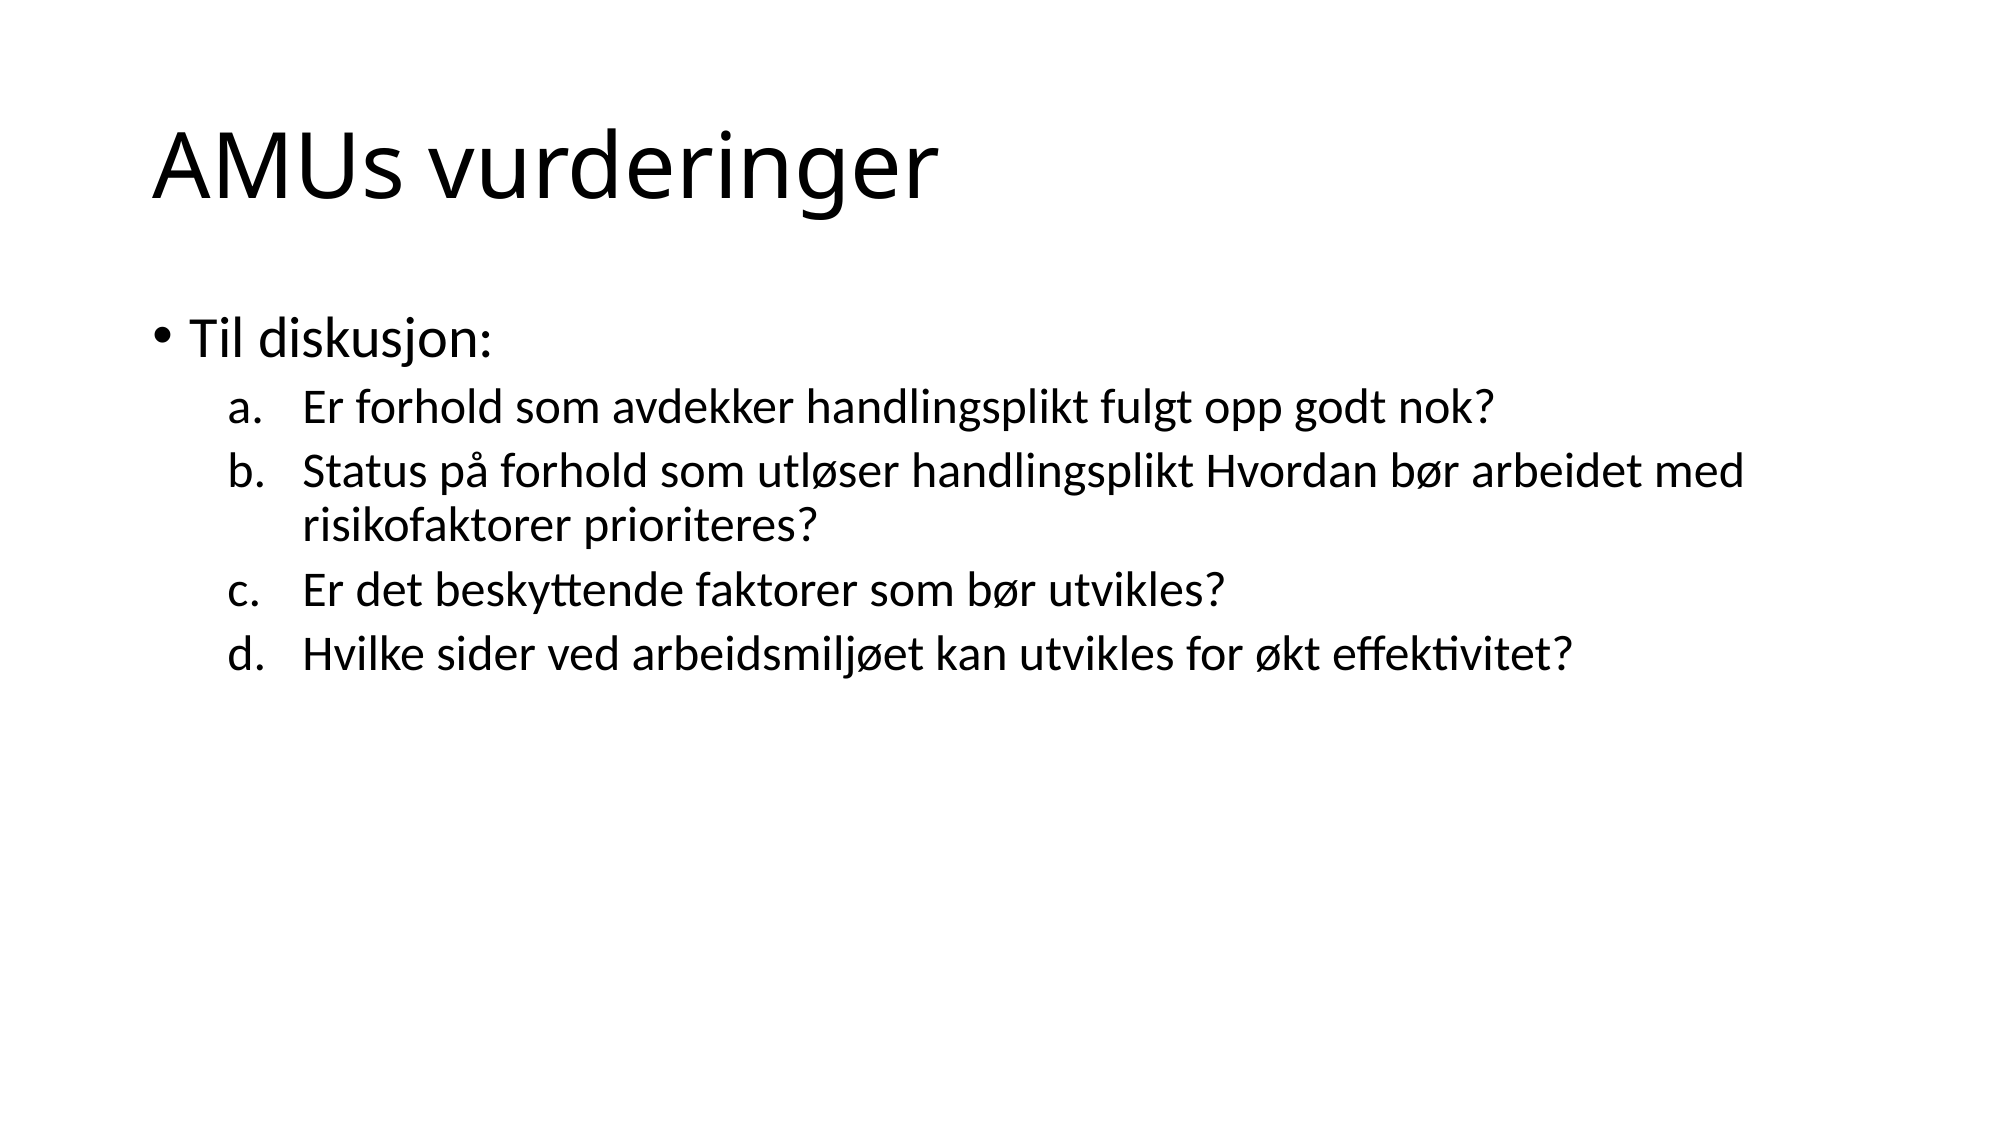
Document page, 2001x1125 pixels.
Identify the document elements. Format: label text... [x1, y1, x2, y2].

title AMUs vurderinger [137, 59, 1863, 278]
list Til diskusjon: Er forhold som avdekker handlingsplikt fulgt opp godt nok? Status på forhold som utløser handlingsplikt Hvordan bør arbeidet med risikofaktorer prioriteres? Er det beskyttende faktorer som bør utvikles? Hvilke sider ved arbeidsmiljøet kan utvikles for økt effektivitet? [137, 299, 1863, 1014]
